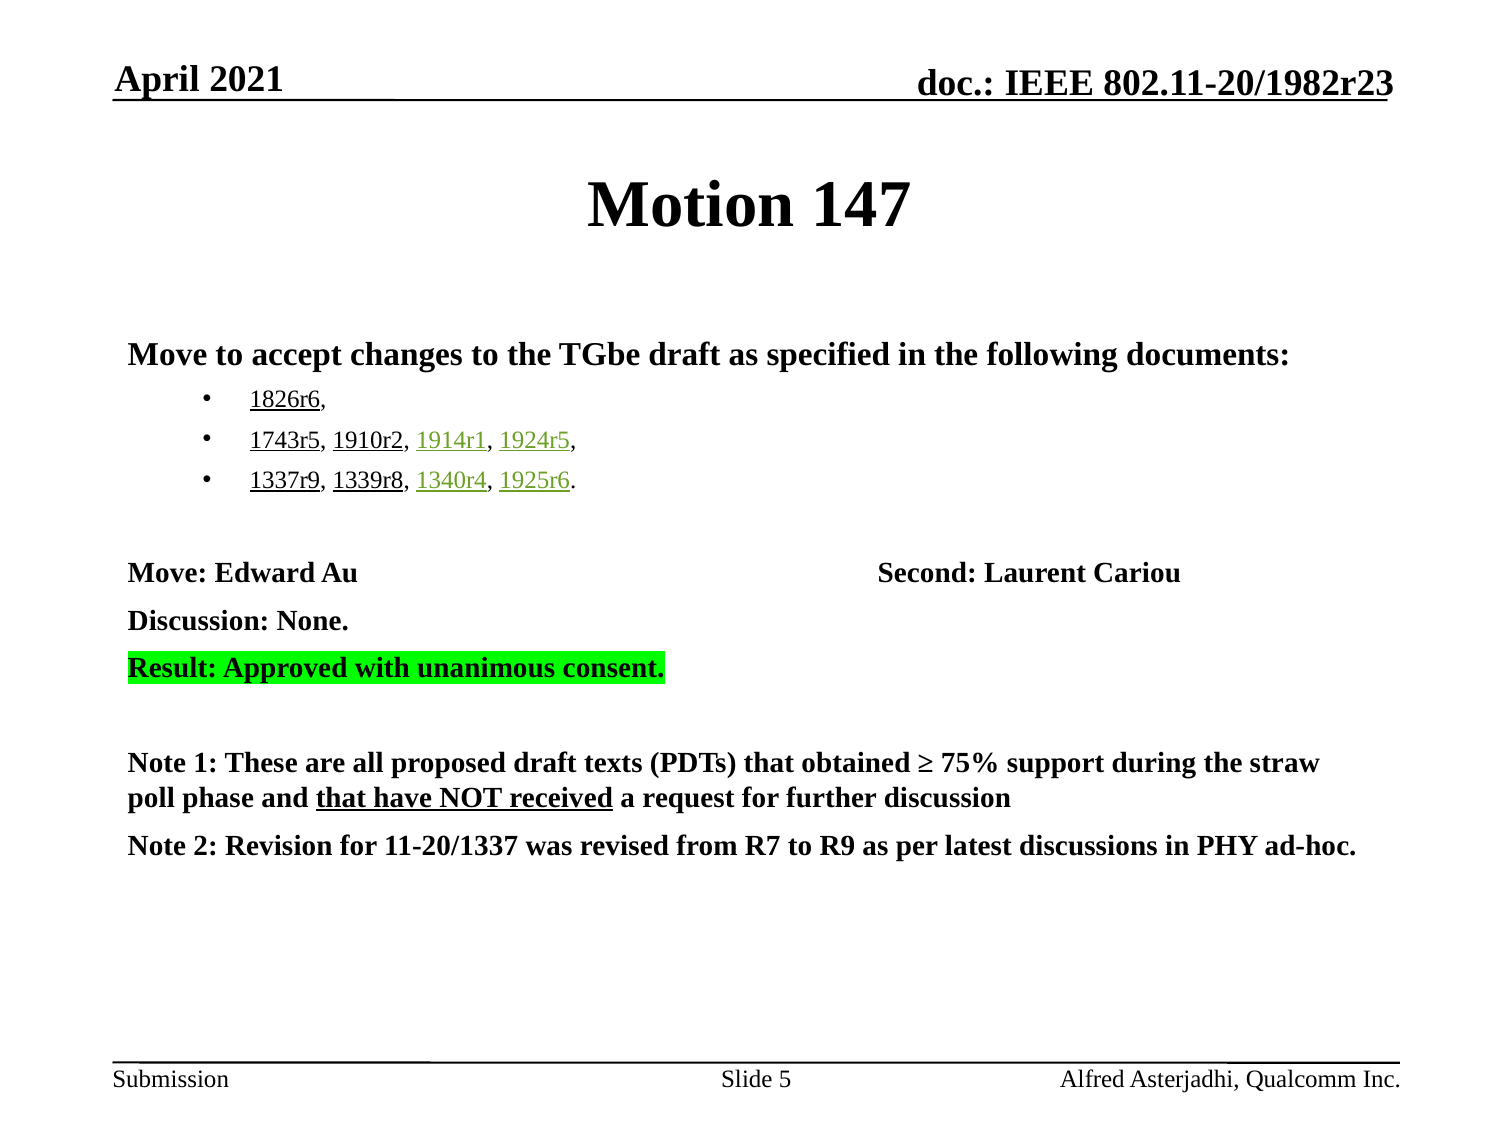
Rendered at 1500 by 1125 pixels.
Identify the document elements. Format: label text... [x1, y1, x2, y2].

footer Alfred Asterjadhi, Qualcomm Inc. [878, 1061, 1402, 1093]
title Motion 147 [112, 112, 1388, 288]
list Move to accept changes to the TGbe draft as specified in the following documents: 1826r6, 1743r5, 1910r2, 1914r1, 1924r5, 1337r9, 1339r8, 1340r4, 1925r6. Move: Edward Au Second: Laurent Cariou Discussion: None. Result: Approved with unanimous consent. Note 1: These are all proposed draft texts (PDTs) that obtained ≥ 75% support during the straw poll phase and that have NOT received a request for further discussion Note 2: Revision for 11-20/1337 was revised from R7 to R9 as per latest discussions in PHY ad-hoc. [112, 324, 1388, 1051]
slide_number Slide 5 [712, 1061, 800, 1123]
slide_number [114, 54, 423, 100]
